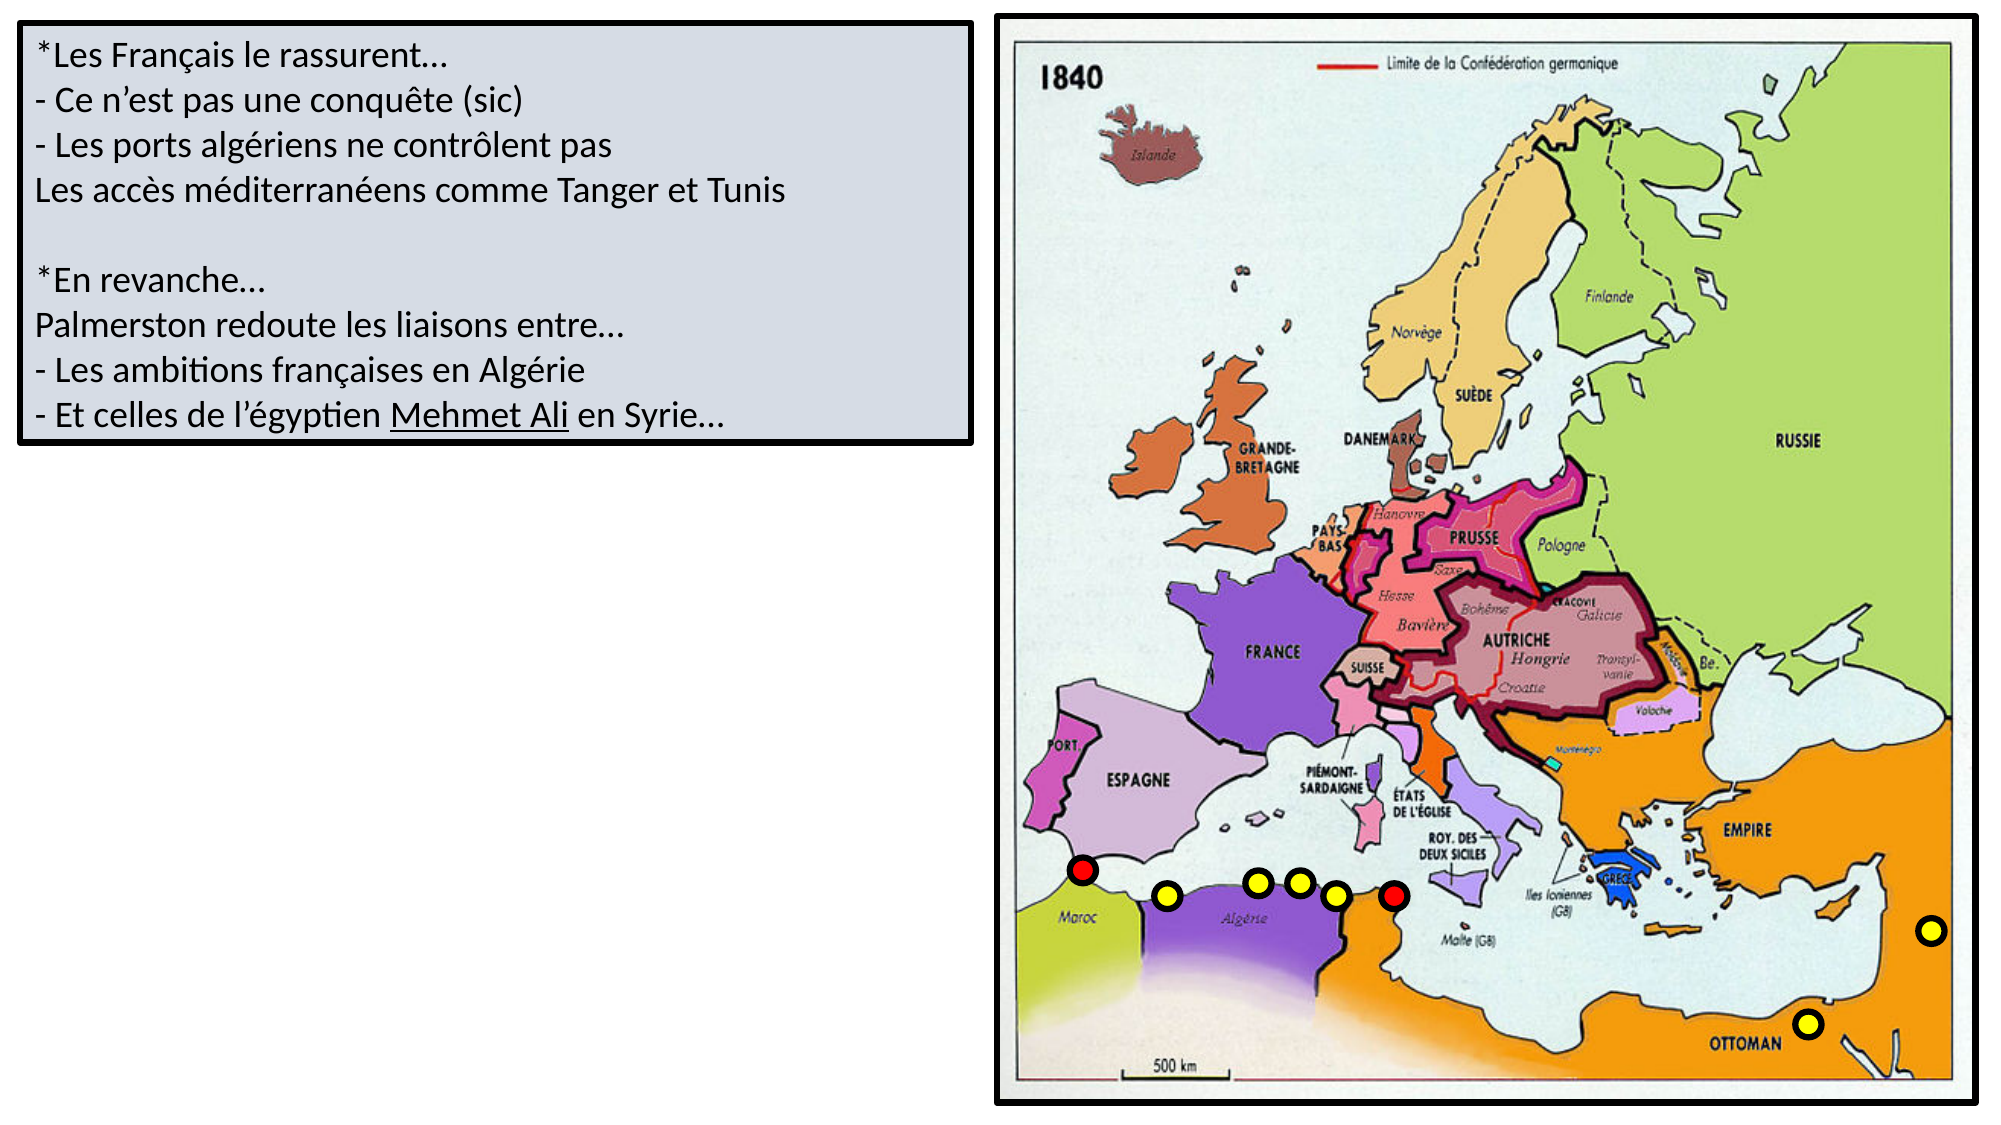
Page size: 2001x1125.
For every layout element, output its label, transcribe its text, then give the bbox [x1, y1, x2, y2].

text_box *Les Français le rassurent… - Ce n’est pas une conquête (sic) - Les ports algériens ne contrôlent pas Les accès méditerranéens comme Tanger et Tunis *En revanche… Palmerston redoute les liaisons entre… - Les ambitions françaises en Algérie - Et celles de l’égyptien Mehmet Ali en Syrie… [19, 22, 972, 443]
picture [999, 19, 1973, 1100]
